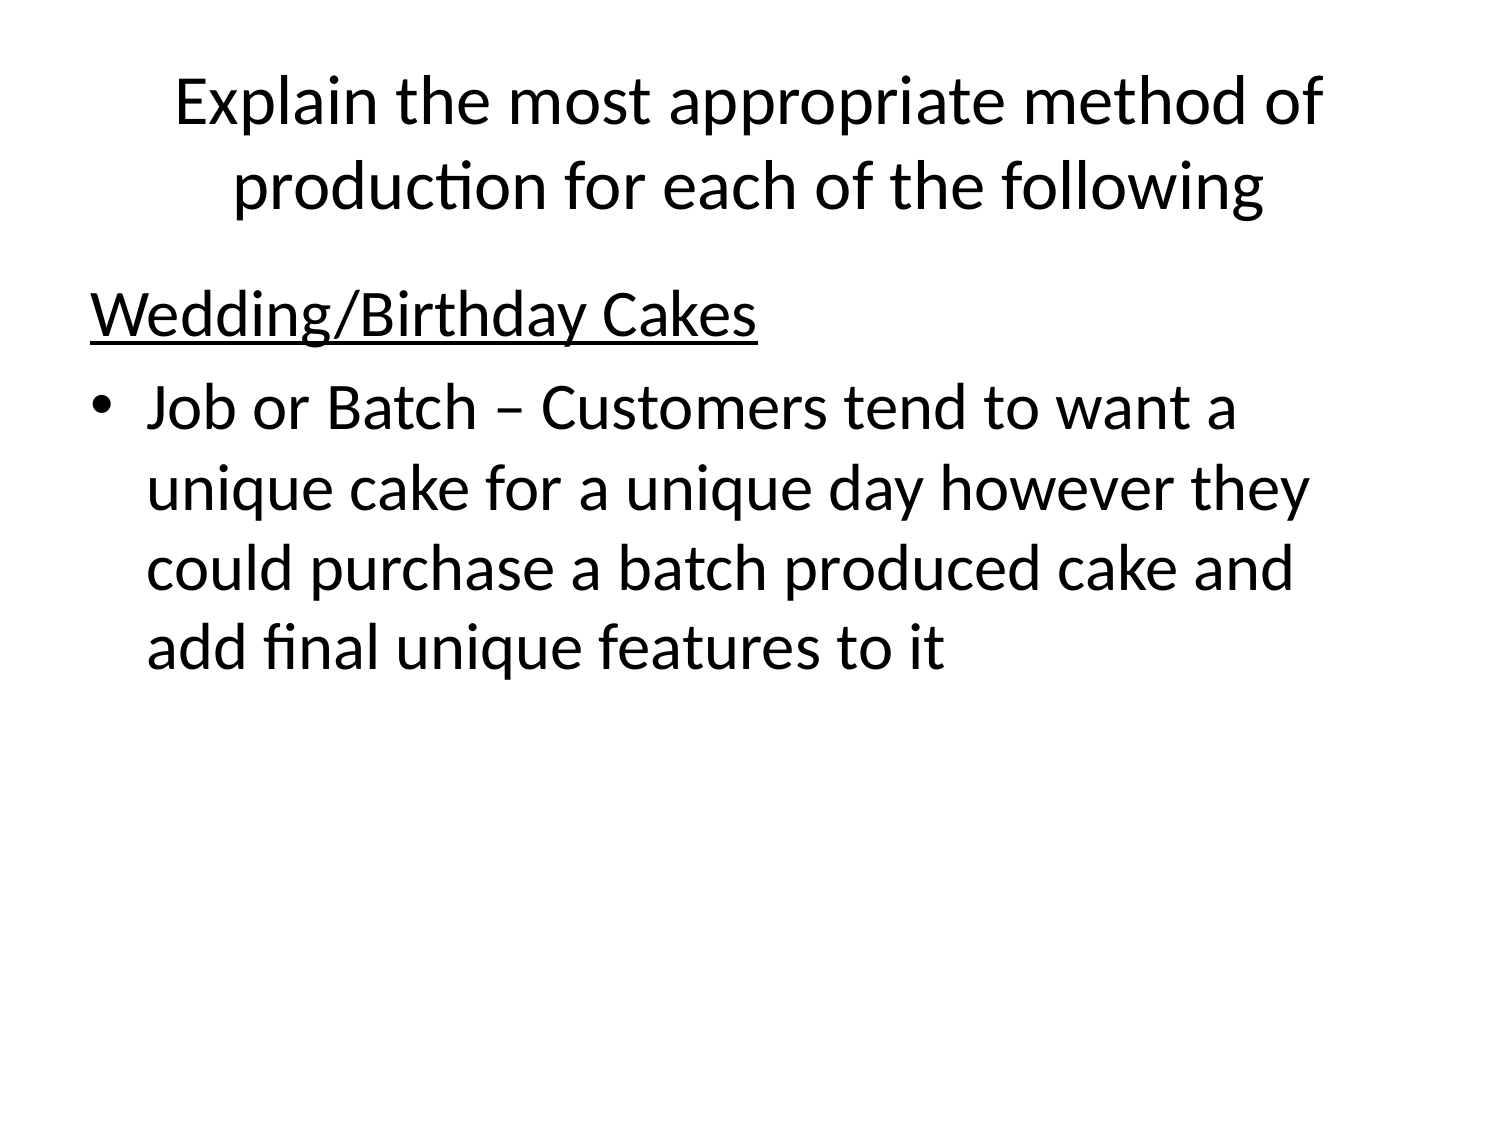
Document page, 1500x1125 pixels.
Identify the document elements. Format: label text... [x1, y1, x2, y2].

title Explain the most appropriate method of production for each of the following [75, 45, 1425, 233]
list Wedding/Birthday Cakes Job or Batch – Customers tend to want a unique cake for a unique day however they could purchase a batch produced cake and add final unique features to it [75, 262, 1425, 1005]
